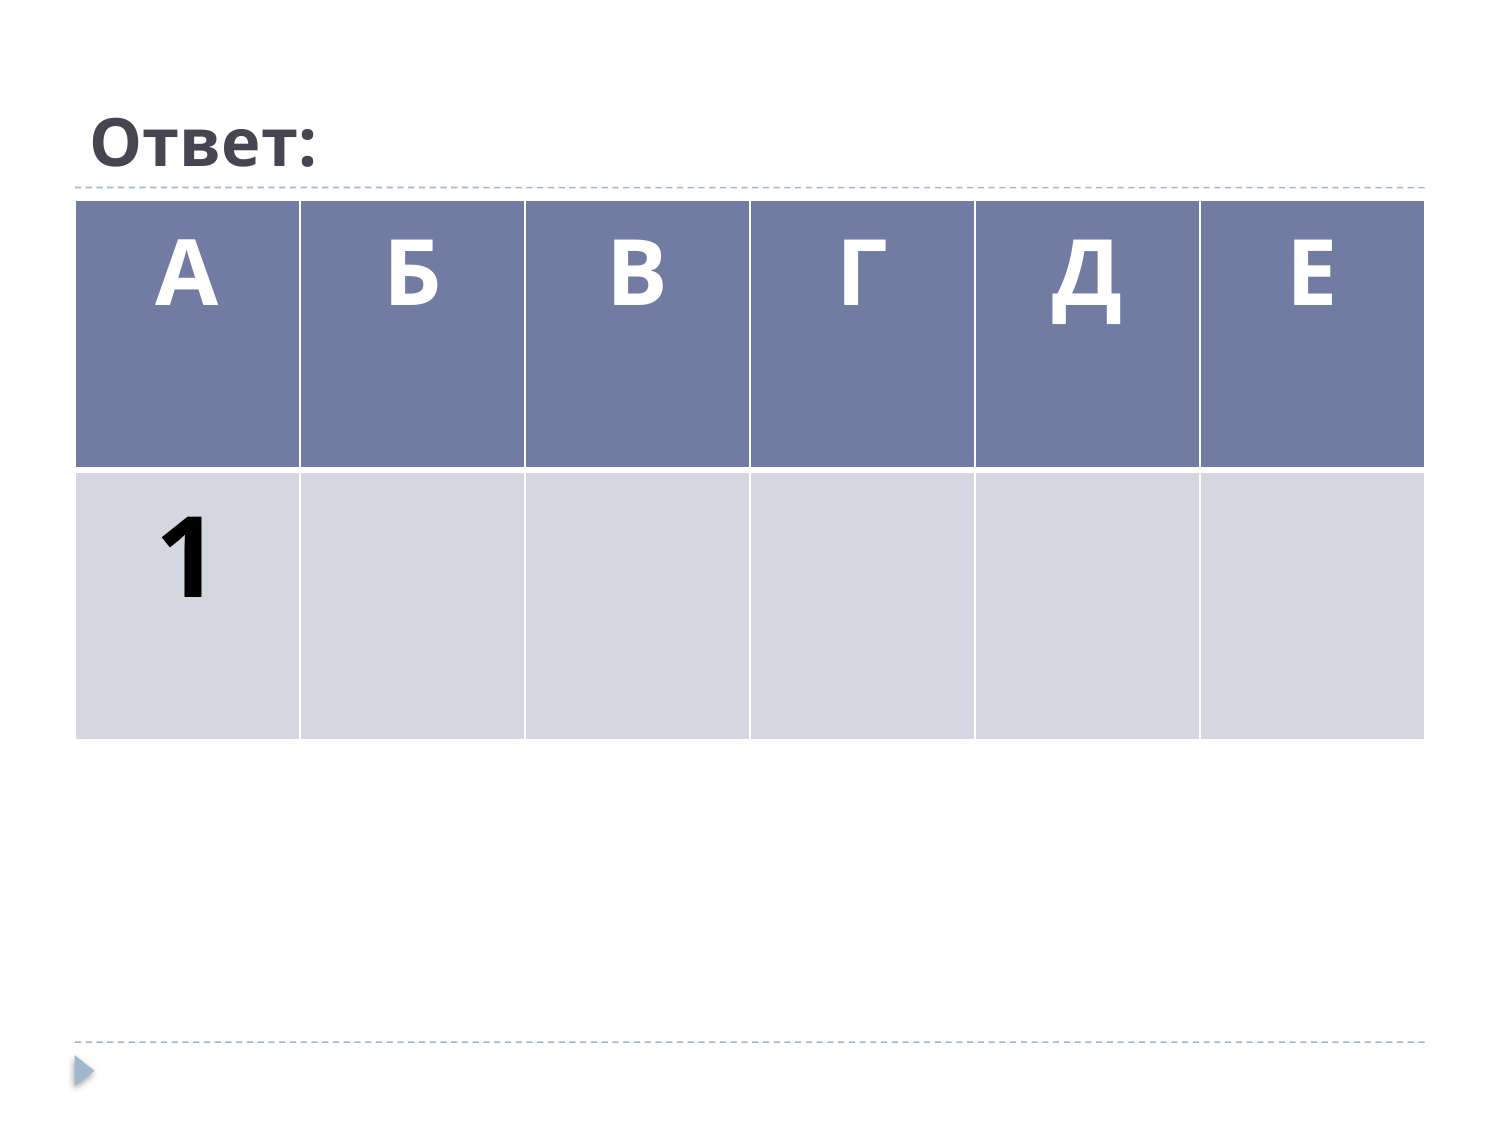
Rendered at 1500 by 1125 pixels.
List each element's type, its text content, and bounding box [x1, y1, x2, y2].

table_header Е [1201, 201, 1424, 467]
table_header А [76, 201, 299, 467]
table_cell [751, 473, 974, 739]
table_header Б [301, 201, 524, 467]
table_cell [301, 473, 524, 739]
table_cell [526, 473, 749, 739]
table_header В [526, 201, 749, 467]
table_cell [1201, 473, 1424, 739]
table_cell 1 [76, 473, 299, 739]
table_cell [976, 473, 1199, 739]
table_header Г [751, 201, 974, 467]
title Ответ: [75, 24, 1425, 188]
table_header Д [976, 201, 1199, 467]
